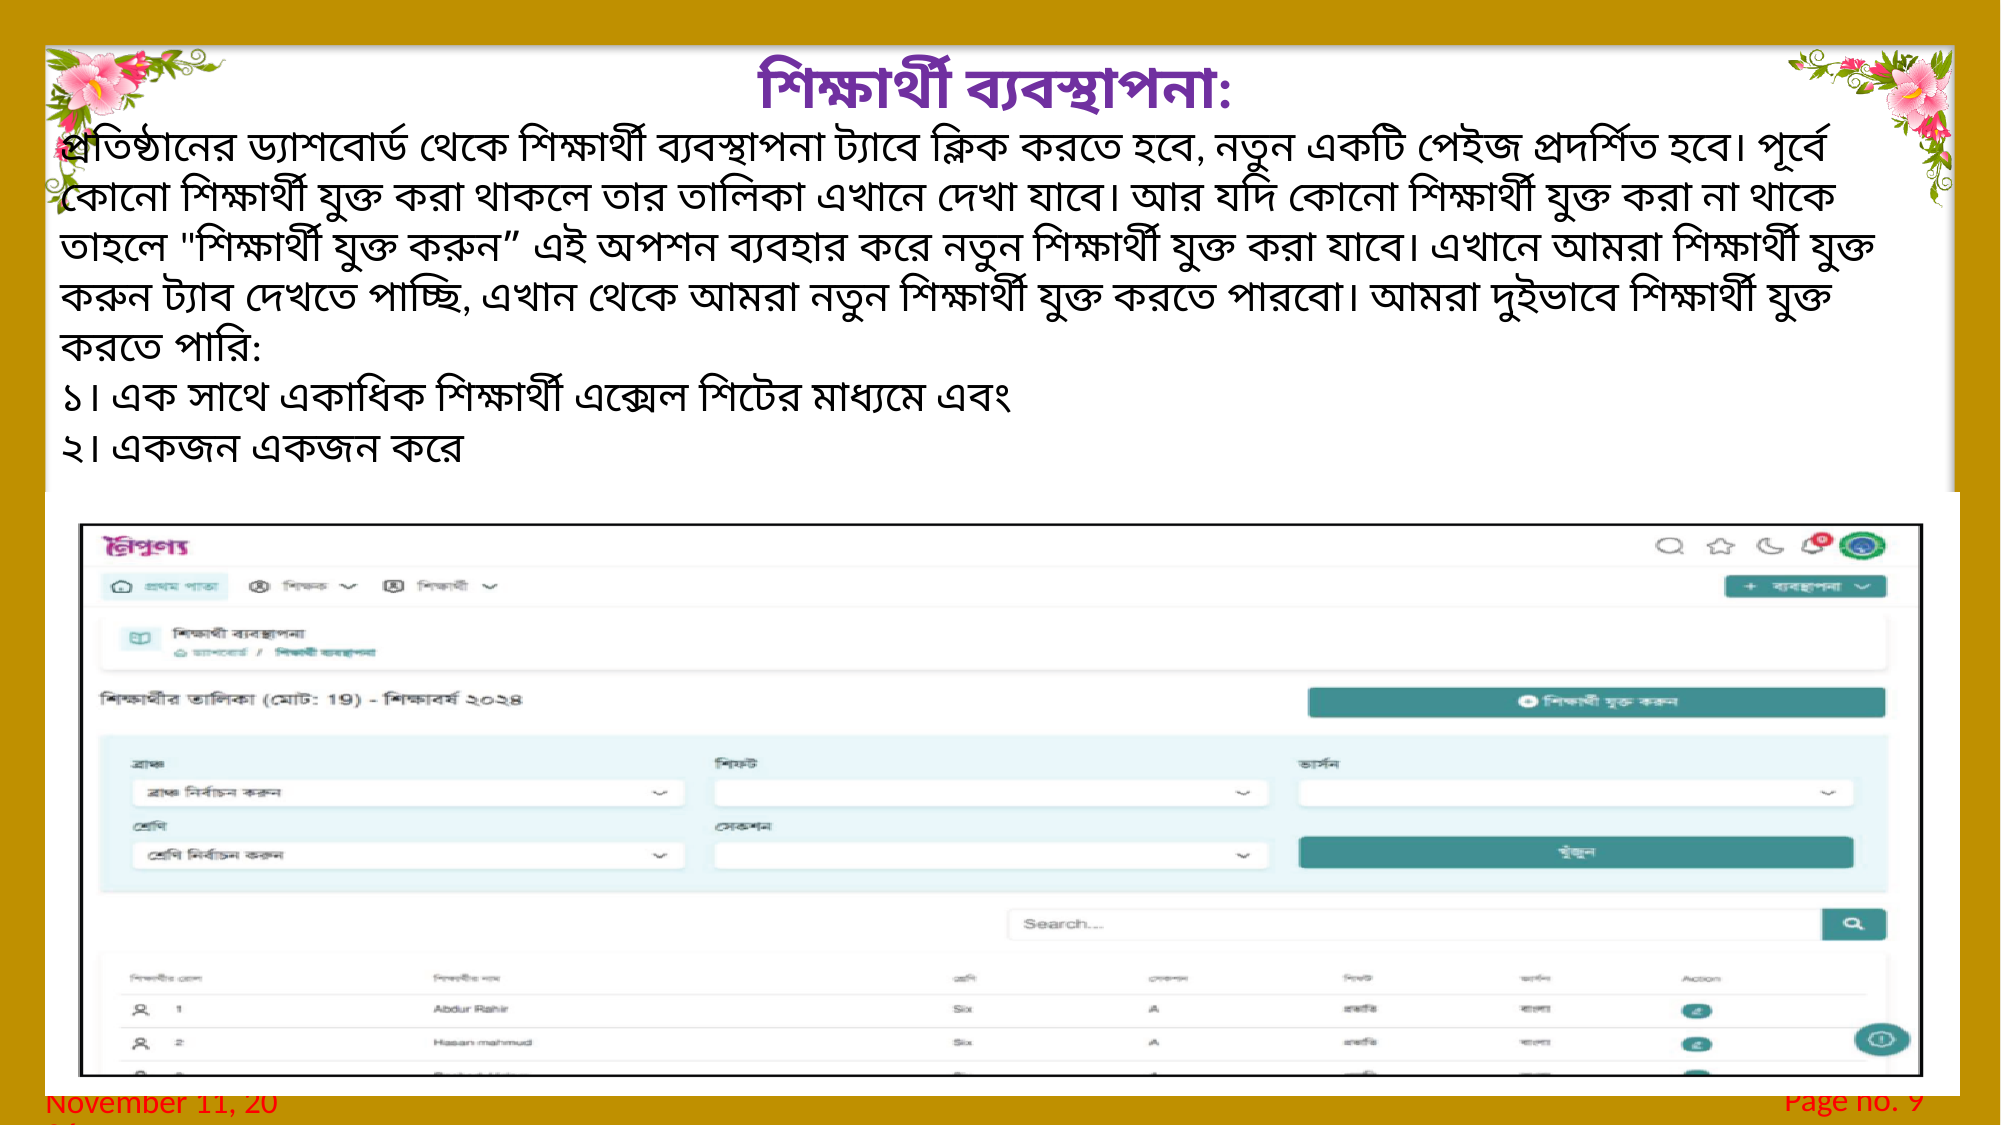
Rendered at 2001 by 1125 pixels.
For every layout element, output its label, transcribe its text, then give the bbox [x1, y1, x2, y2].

text_box শিক্ষার্থী ব্যবস্থাপনা: প্রতিষ্ঠানের ড্যাশবোর্ড থেকে শিক্ষার্থী ব্যবস্থাপনা ট্যাবে ক্লিক করতে হবে, নতুন একটি পেইজ প্রদর্শিত হবে। পূর্বে কোনো শিক্ষার্থী যুক্ত করা থাকলে তার তালিকা এখানে দেখা যাবে। আর যদি কোনো শিক্ষার্থী যুক্ত করা না থাকে তাহলে "শিক্ষার্থী যুক্ত করুন” এই অপশন ব্যবহার করে নতুন শিক্ষার্থী যুক্ত করা যাবে। এখানে আমরা শিক্ষার্থী যুক্ত করুন ট্যাব দেখতে পাচ্ছি, এখান থেকে আমরা নতুন শিক্ষার্থী যুক্ত করতে পারবো। আমরা দুইভাবে শিক্ষার্থী যুক্ত করতে পারি: ১। এক সাথে একাধিক শিক্ষার্থী এক্সেল শিটের মাধ্যমে এবং ২। একজন একজন করে [45, 42, 1960, 478]
picture [45, 492, 1960, 1096]
slide_number Page no. 9 [1740, 1071, 1968, 1125]
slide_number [30, 1073, 300, 1125]
